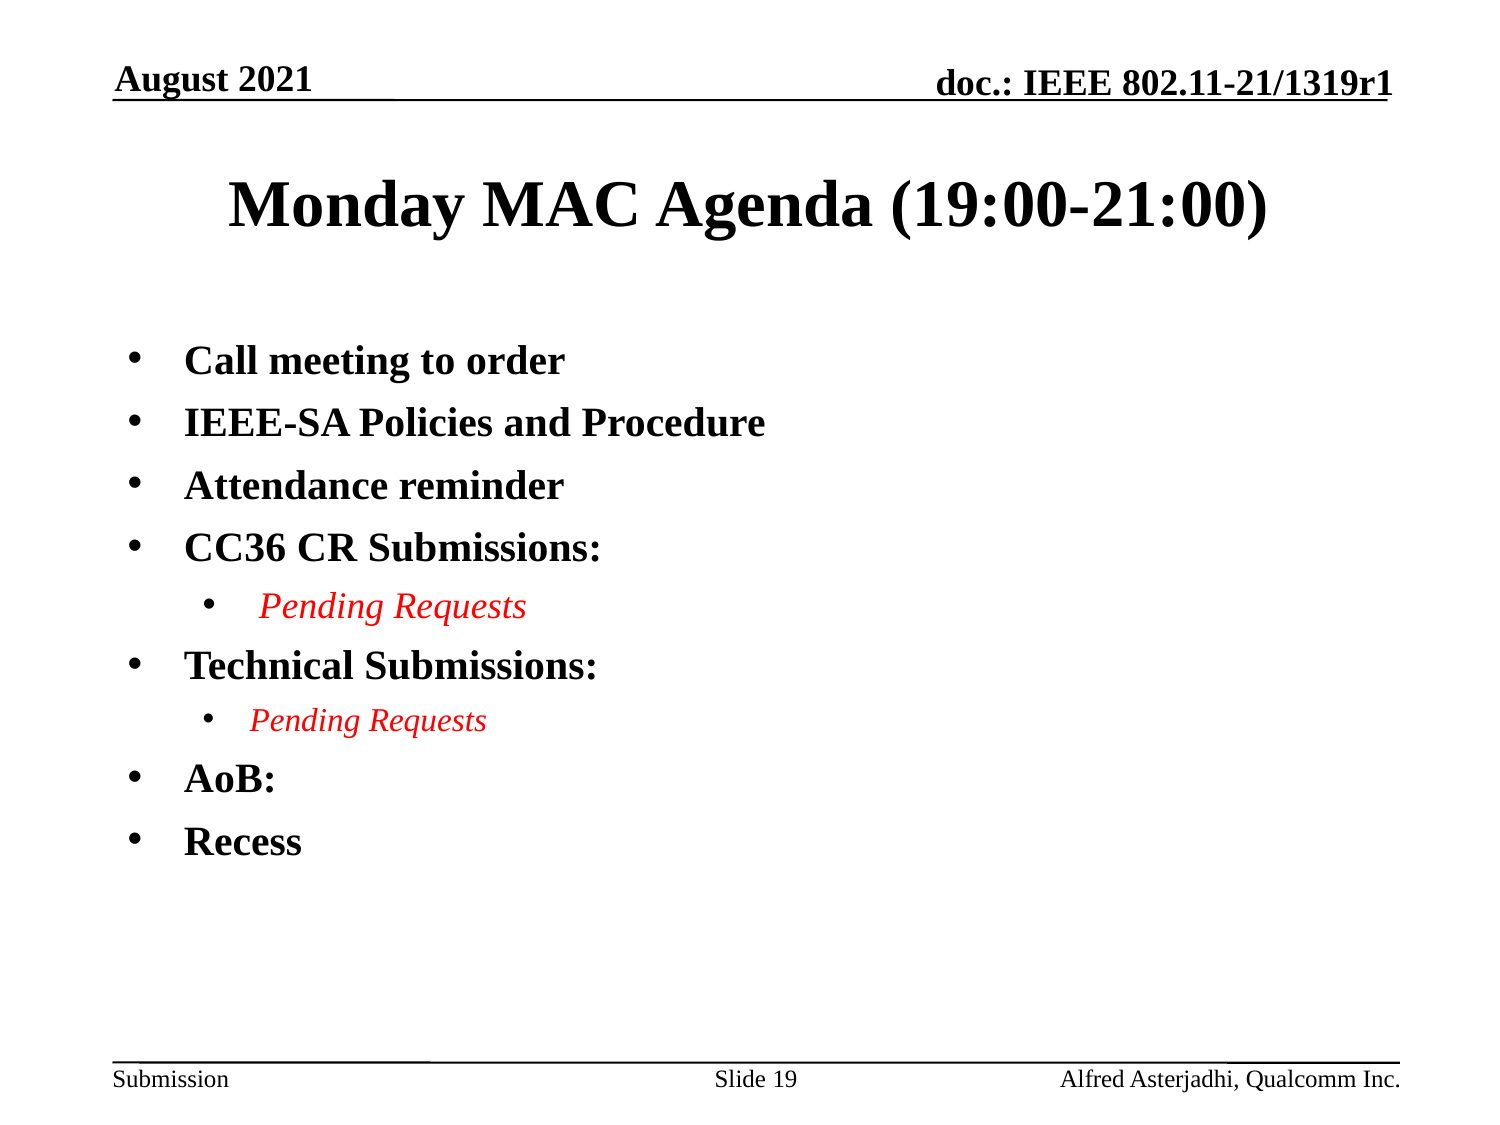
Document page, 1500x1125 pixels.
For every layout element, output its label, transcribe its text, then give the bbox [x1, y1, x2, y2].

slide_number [114, 54, 423, 100]
list Call meeting to order IEEE-SA Policies and Procedure Attendance reminder CC36 CR Submissions: Pending Requests Technical Submissions: Pending Requests AoB: Recess [112, 324, 1388, 1000]
slide_number Slide 19 [712, 1061, 800, 1123]
footer Alfred Asterjadhi, Qualcomm Inc. [878, 1061, 1402, 1093]
title Monday MAC Agenda (19:00-21:00) [112, 112, 1388, 288]
